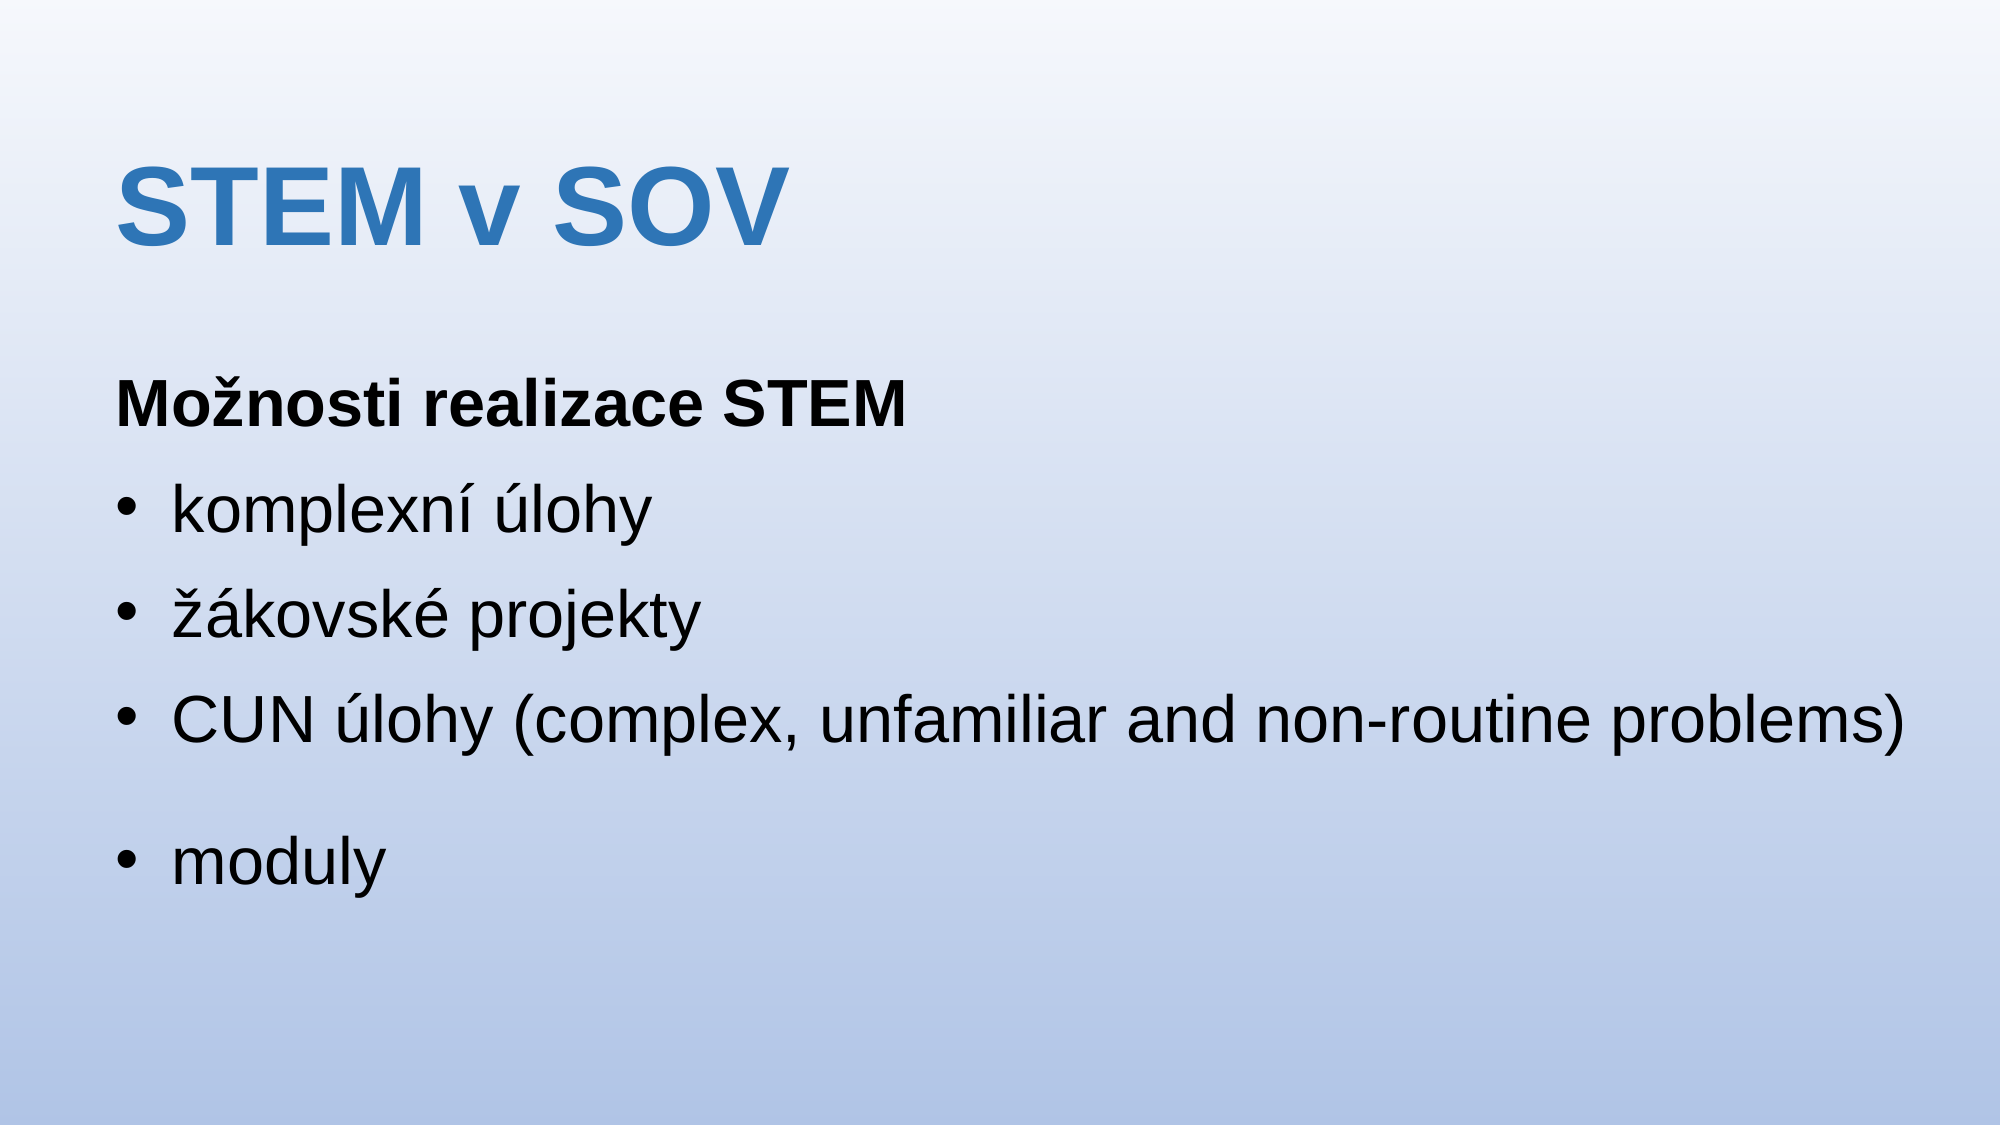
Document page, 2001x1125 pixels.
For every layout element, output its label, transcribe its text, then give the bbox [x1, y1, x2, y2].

subtitle Možnosti realizace STEM komplexní úlohy žákovské projekty CUN úlohy (complex, unfamiliar and non-routine problems) moduly [100, 352, 1938, 1026]
title STEM v SOV [100, 112, 1914, 276]
